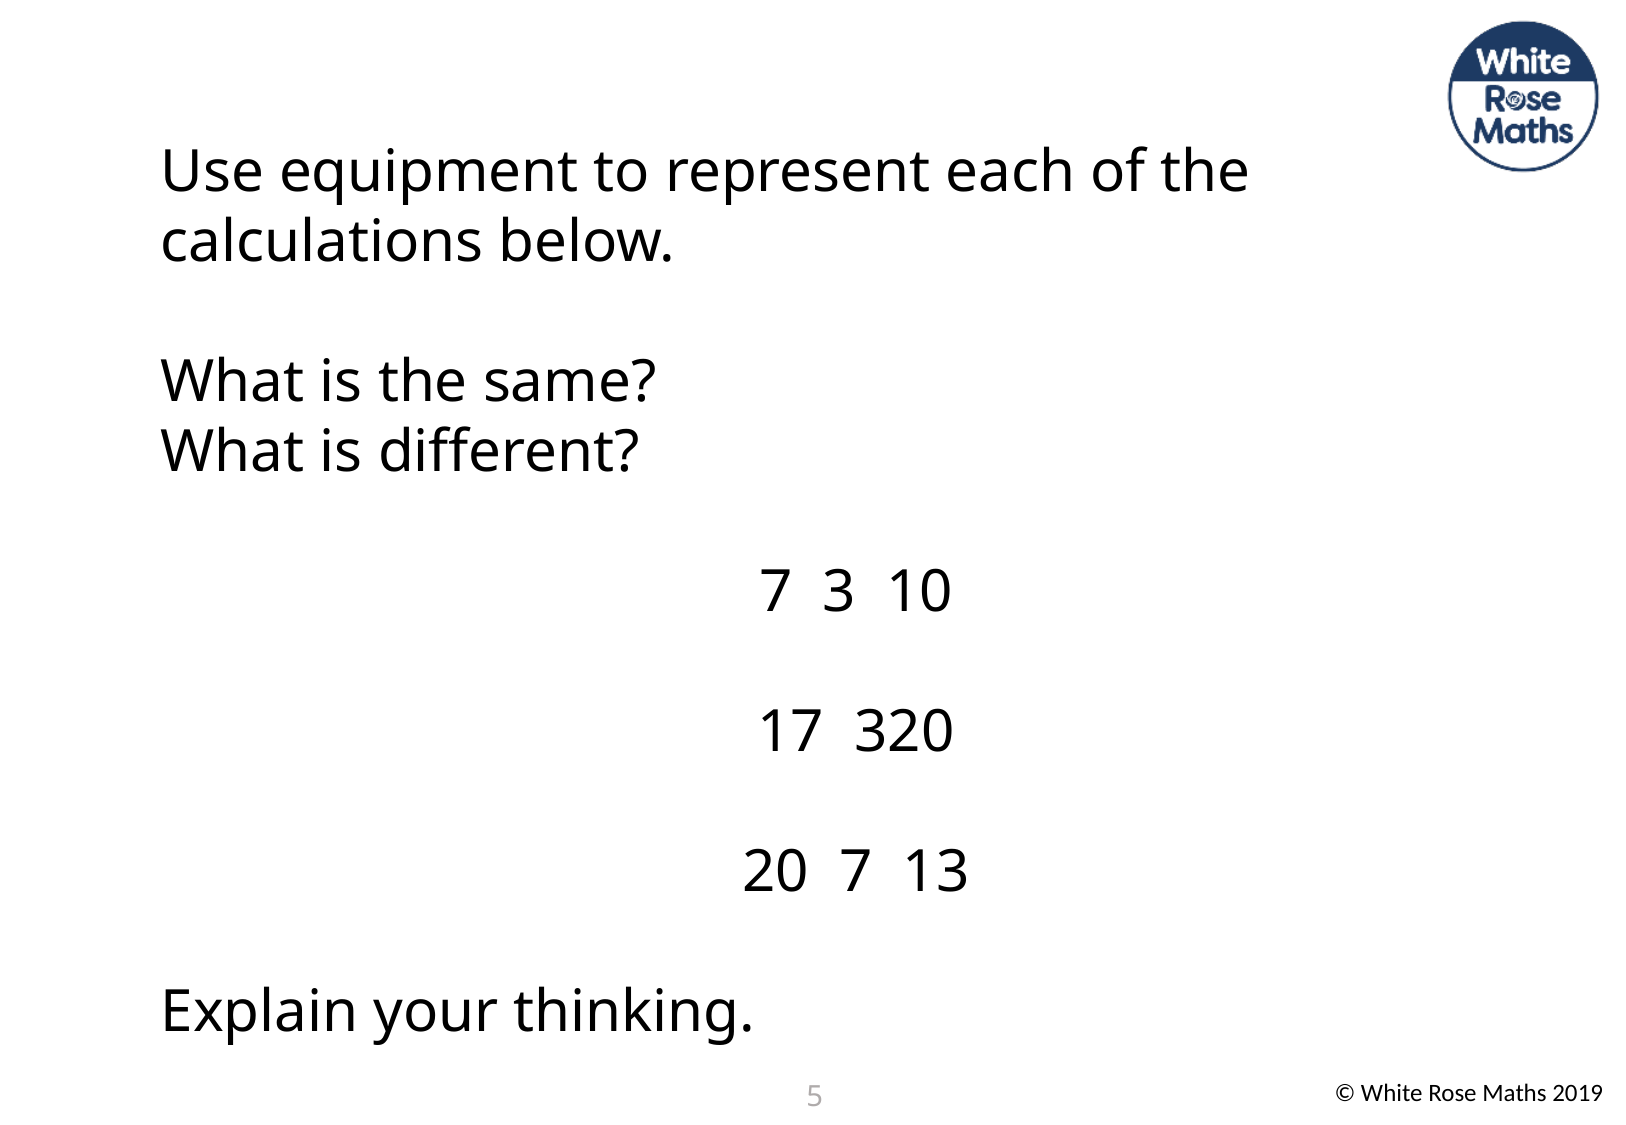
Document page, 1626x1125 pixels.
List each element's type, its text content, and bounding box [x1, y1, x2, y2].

picture [1444, 17, 1602, 175]
text_box [145, 120, 1468, 416]
slide_number 5 [776, 1069, 854, 1125]
